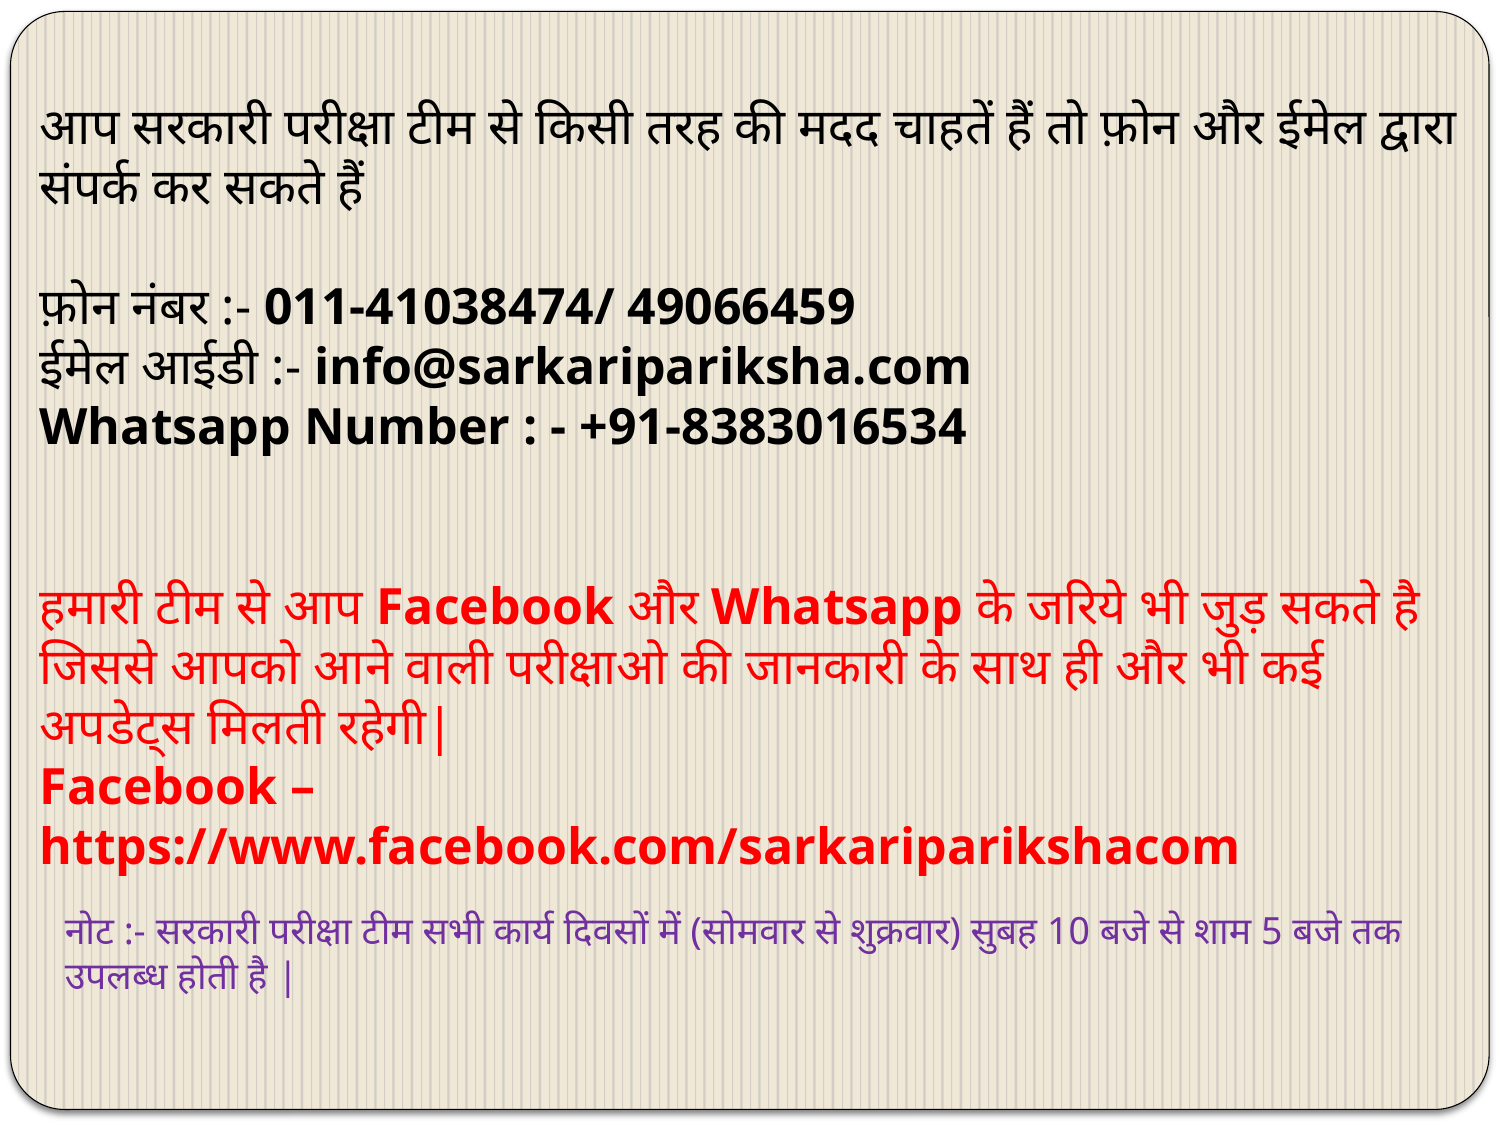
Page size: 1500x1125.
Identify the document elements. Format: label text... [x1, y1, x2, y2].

text_box नोट :- सरकारी परीक्षा टीम सभी कार्य दिवसों में (सोमवार से शुक्रवार) सुबह 10 बजे से शाम 5 बजे तक उपलब्ध होती है | [50, 899, 1450, 1005]
text_box आप सरकारी परीक्षा टीम से किसी तरह की मदद चाहतें हैं तो फ़ोन और ईमेल द्वारा संपर्क कर सकते हैं फ़ोन नंबर :- 011-41038474/ 49066459 ईमेल आईडी :- info@sarkaripariksha.com Whatsapp Number : - +91-8383016534 हमारी टीम से आप Facebook और Whatsapp के जरिये भी जुड़ सकते है जिससे आपको आने वाली परीक्षाओ की जानकारी के साथ ही और भी कई अपडेट्स मिलती रहेगी| Facebook – https://www.facebook.com/sarkariparikshacom [24, 87, 1500, 883]
